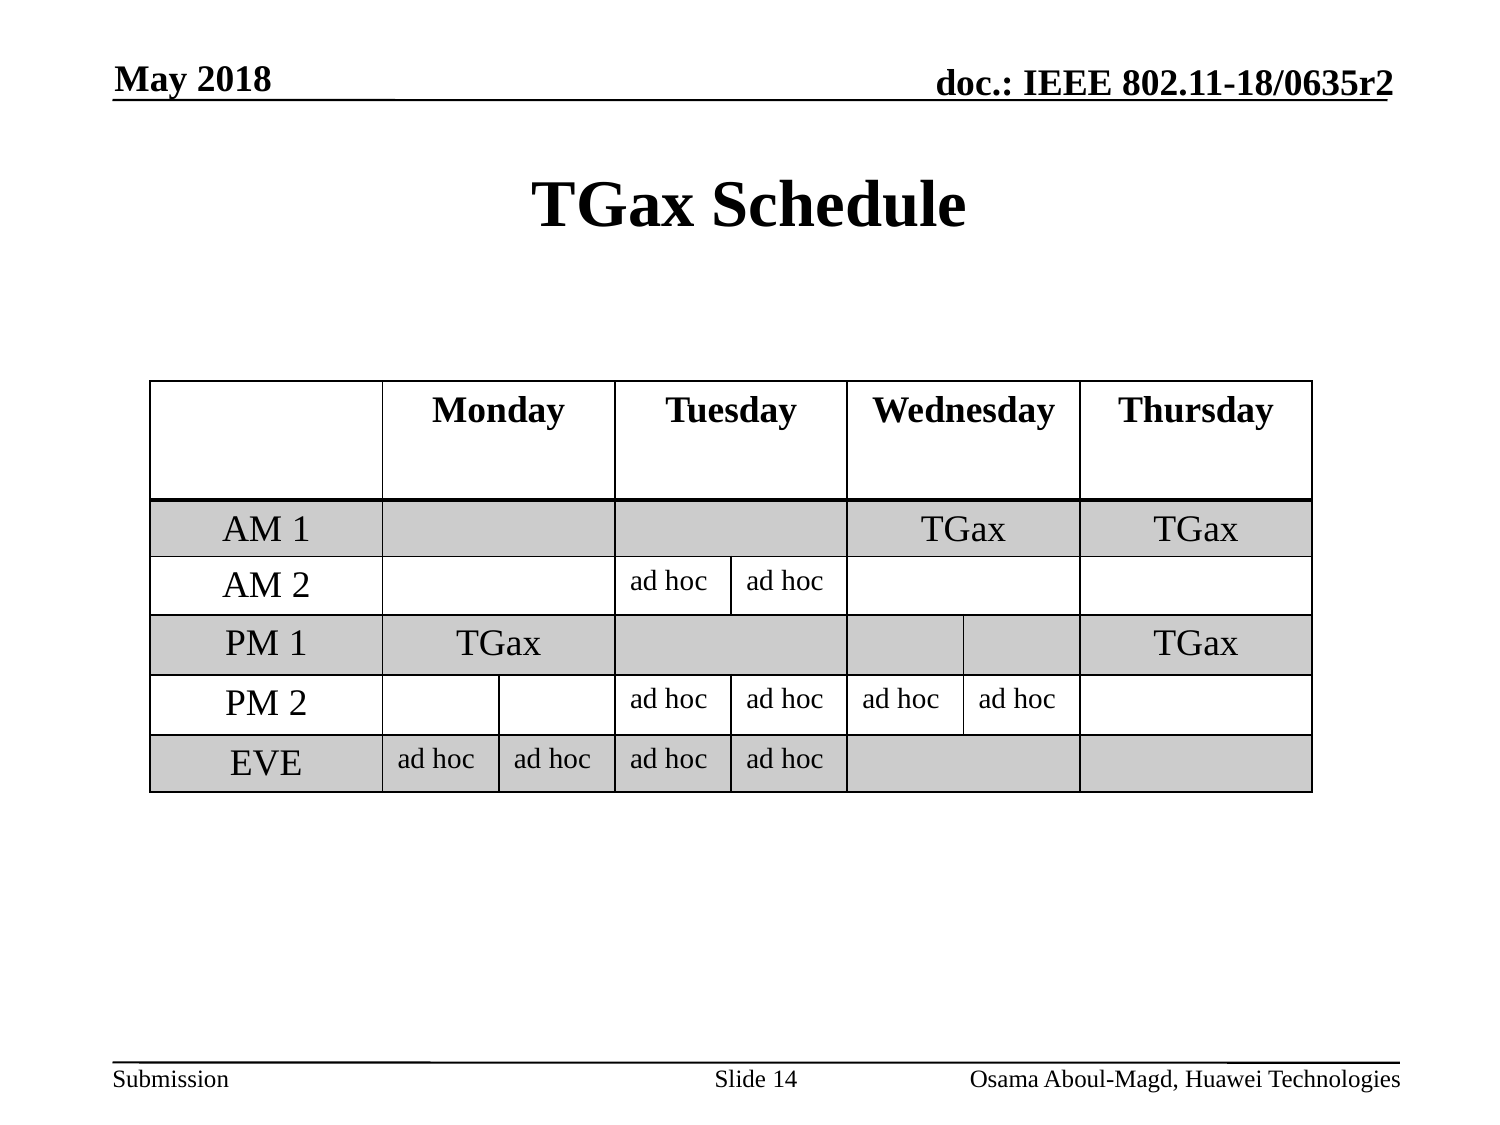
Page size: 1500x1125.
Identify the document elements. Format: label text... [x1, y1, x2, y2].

table_cell ad hoc [616, 676, 730, 734]
table_cell [848, 616, 963, 674]
table_cell [848, 557, 1079, 614]
table_header Wednesday [848, 382, 1079, 498]
table_cell ad hoc [848, 676, 963, 734]
table_cell AM 1 [151, 502, 382, 556]
table_cell [1081, 676, 1311, 734]
table_cell [383, 502, 614, 556]
table_cell ad hoc [732, 736, 846, 791]
table_cell [848, 736, 1079, 791]
table_cell ad hoc [616, 557, 730, 614]
title TGax Schedule [112, 112, 1388, 288]
table_cell [383, 557, 614, 614]
table_cell [616, 502, 846, 556]
table_cell TGax [1081, 616, 1311, 674]
table_cell TGax [383, 616, 614, 674]
table_cell [616, 616, 846, 674]
slide_number Slide 14 [712, 1061, 800, 1123]
table_cell [383, 676, 498, 734]
table_header Monday [383, 382, 614, 498]
table_header [151, 382, 382, 498]
table_header Thursday [1081, 382, 1311, 498]
table_header Tuesday [616, 382, 846, 498]
table_cell AM 2 [151, 557, 382, 614]
table_cell [500, 676, 614, 734]
table_cell [1081, 557, 1311, 614]
table_cell PM 2 [151, 676, 382, 734]
table_cell EVE [151, 736, 382, 791]
table_cell ad hoc [732, 557, 846, 614]
footer Osama Aboul-Magd, Huawei Technologies [878, 1061, 1402, 1093]
table_cell ad hoc [964, 676, 1079, 734]
table_cell ad hoc [500, 736, 614, 791]
table_cell TGax [848, 502, 1079, 556]
table_cell [1081, 736, 1311, 791]
table_cell ad hoc [732, 676, 846, 734]
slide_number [114, 54, 423, 100]
table_cell ad hoc [383, 736, 498, 791]
table_cell TGax [1081, 502, 1311, 556]
table_cell PM 1 [151, 616, 382, 674]
table_cell ad hoc [616, 736, 730, 791]
table_cell [964, 616, 1079, 674]
